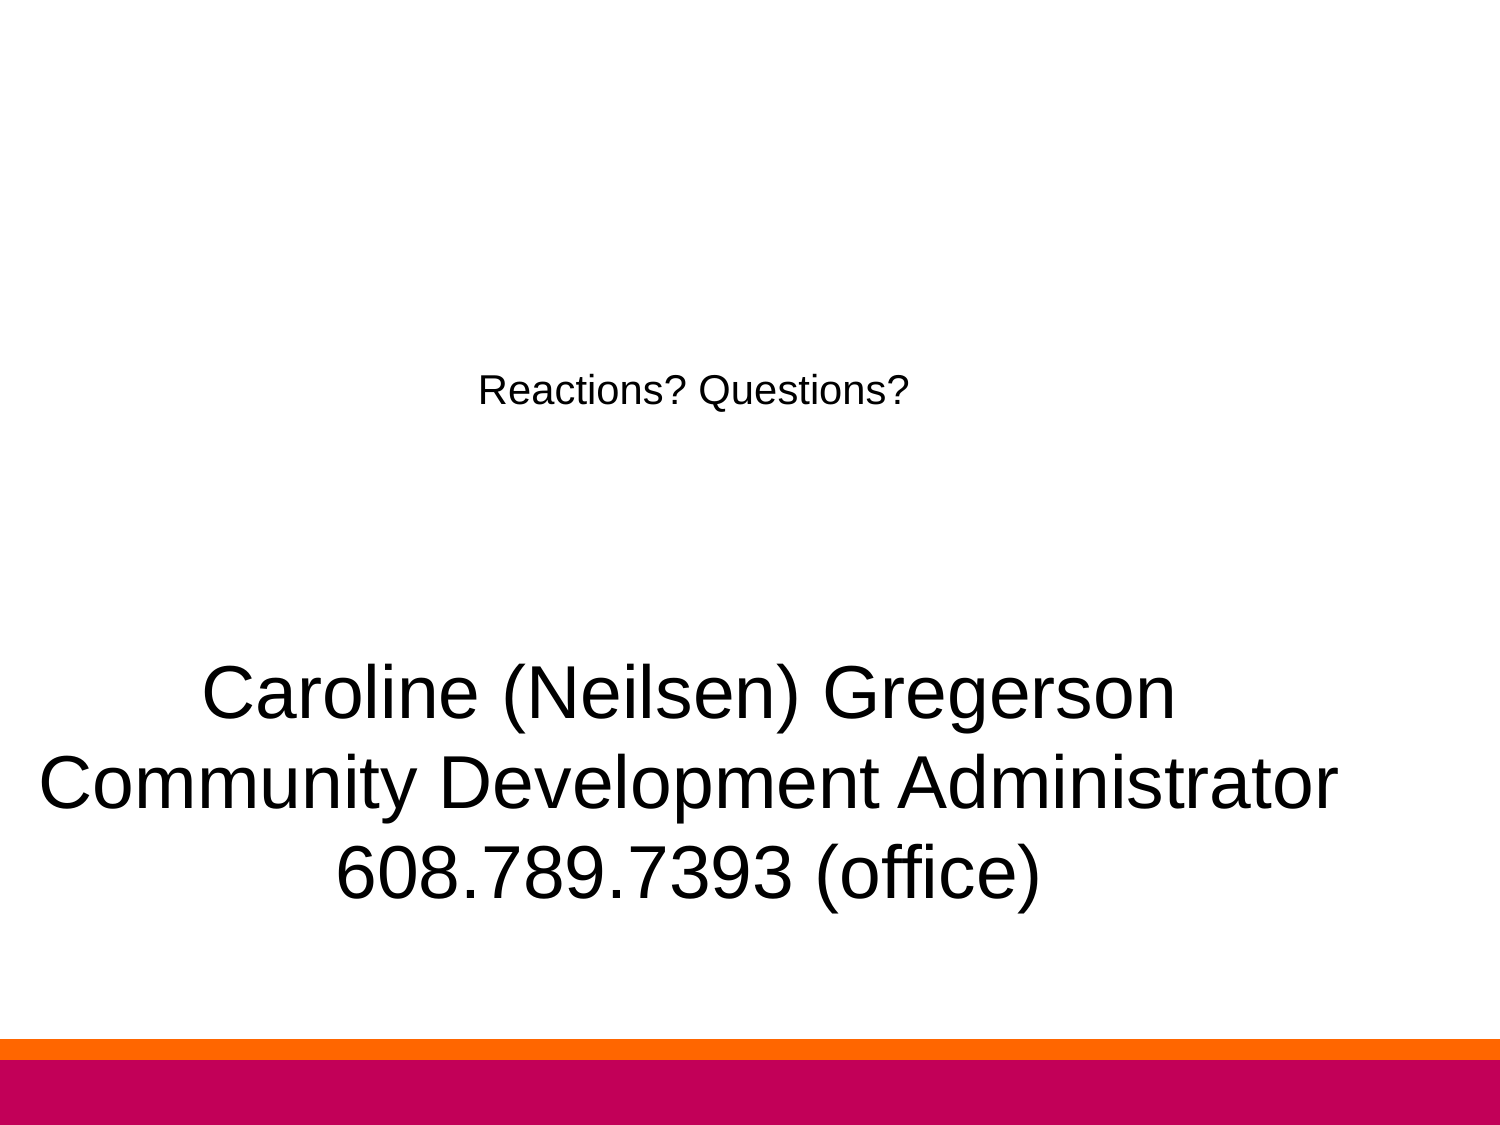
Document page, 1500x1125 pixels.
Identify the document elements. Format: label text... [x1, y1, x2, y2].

text_box Reactions? Questions? Caroline (Neilsen) Gregerson Community Development Administrator 608.789.7393 (office) [23, 355, 1376, 971]
